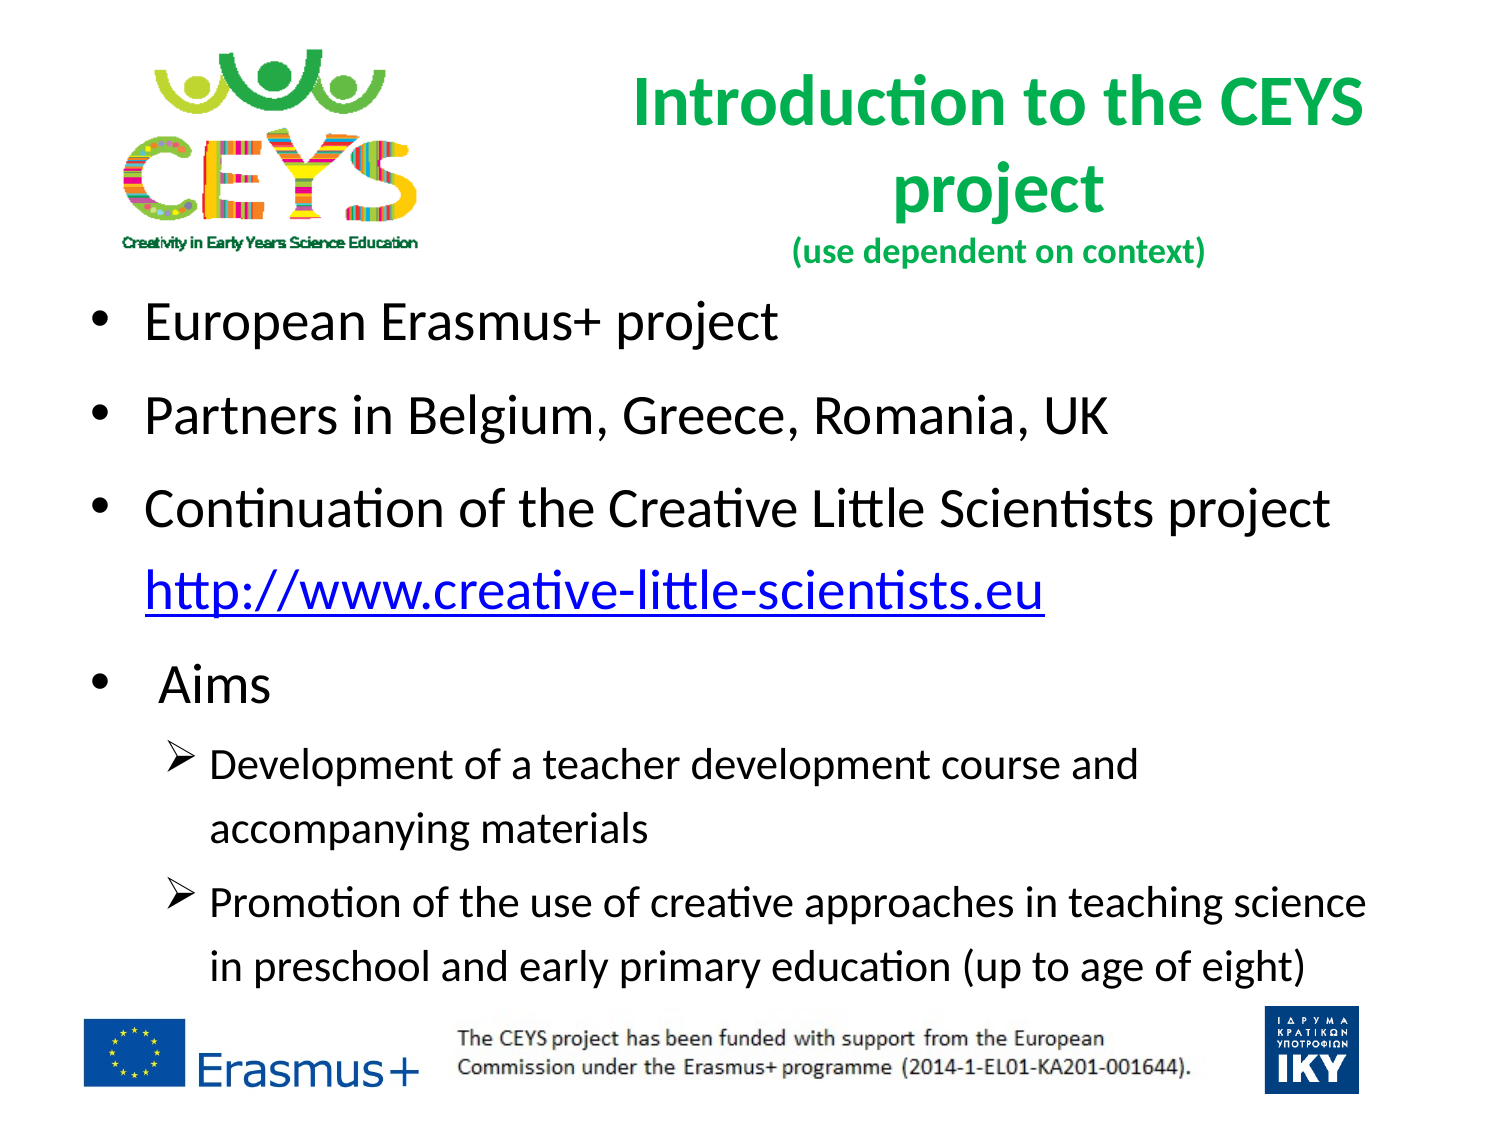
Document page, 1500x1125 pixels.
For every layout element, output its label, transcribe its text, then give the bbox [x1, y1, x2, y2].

title Introduction to the CEYS project (use dependent on context) [572, 100, 1425, 262]
picture [444, 1008, 1205, 1097]
picture [64, 999, 438, 1106]
picture [1264, 1005, 1359, 1094]
text_box [24, 24, 1500, 100]
list European Erasmus+ project Partners in Belgium, Greece, Romania, UK Continuation of the Creative Little Scientists project http://www.creative-little-scientists.eu Aims Development of a teacher development course and accompanying materials Promotion of the use of creative approaches in teaching science in preschool and early primary education (up to age of eight) [75, 262, 1425, 1005]
